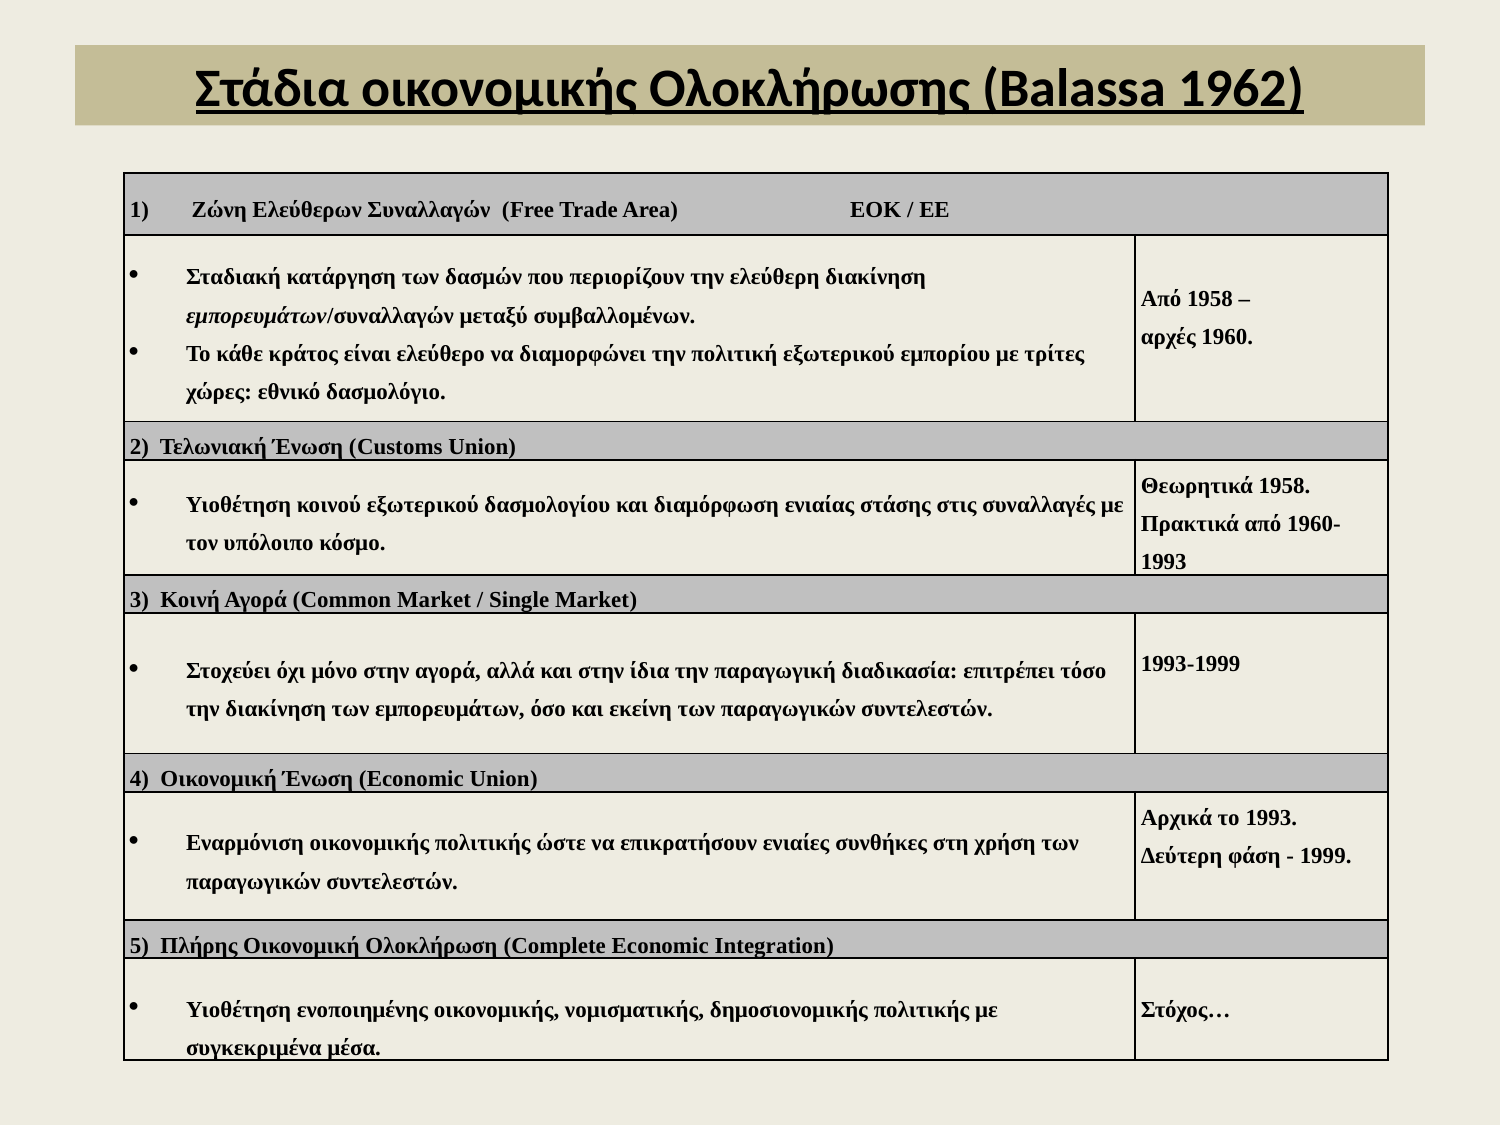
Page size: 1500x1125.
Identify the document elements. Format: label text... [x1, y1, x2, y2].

table_cell 1993-1999 [1136, 614, 1387, 753]
table_cell Εναρμόνιση οικονομικής πολιτικής ώστε να επικρατήσουν ενιαίες συνθήκες στη χρήση των παραγωγικών συντελεστών. [125, 793, 1134, 919]
table_cell 4) Οικονομική Ένωση (Economic Union) [125, 754, 1387, 791]
table_cell Στοχεύει όχι μόνο στην αγορά, αλλά και στην ίδια την παραγωγική διαδικασία: επιτρέπει τόσο την διακίνηση των εμπορευμάτων, όσο και εκείνη των παραγωγικών συντελεστών. [125, 614, 1134, 753]
table_header Ζώνη Ελεύθερων Συναλλαγών (Free Trade Area) ΕΟΚ / ΕΕ [125, 174, 1387, 234]
table_cell 3) Κοινή Αγορά (Common Market / Single Market) [125, 576, 1387, 612]
table_cell Υιοθέτηση κοινού εξωτερικού δασμολογίου και διαμόρφωση ενιαίας στάσης στις συναλλαγές με τον υπόλοιπο κόσμο. [125, 461, 1134, 574]
table_cell Αρχικά το 1993. Δεύτερη φάση - 1999. [1136, 793, 1387, 919]
table_cell Στόχος… [1136, 959, 1387, 1059]
table_cell 5) Πλήρης Οικονομική Ολοκλήρωση (Complete Economic Integration) [125, 921, 1387, 957]
table_cell 2) Τελωνιακή Ένωση (Customs Union) [125, 422, 1387, 459]
table_cell Από 1958 – αρχές 1960. [1136, 236, 1387, 421]
title Στάδια οικονομικής Ολοκλήρωσης (Balassa 1962) [75, 45, 1425, 126]
table_cell Υιοθέτηση ενοποιημένης οικονομικής, νομισματικής, δημοσιονομικής πολιτικής με συγκεκριμένα μέσα. [125, 959, 1134, 1059]
table_cell Θεωρητικά 1958. Πρακτικά από 1960-1993 [1136, 461, 1387, 574]
table_cell Σταδιακή κατάργηση των δασμών που περιορίζουν την ελεύθερη διακίνηση εμπορευμάτων/συναλλαγών μεταξύ συμβαλλομένων. Το κάθε κράτος είναι ελεύθερο να διαμορφώνει την πολιτική εξωτερικού εμπορίου με τρίτες χώρες: εθνικό δασμολόγιο. [125, 236, 1134, 421]
